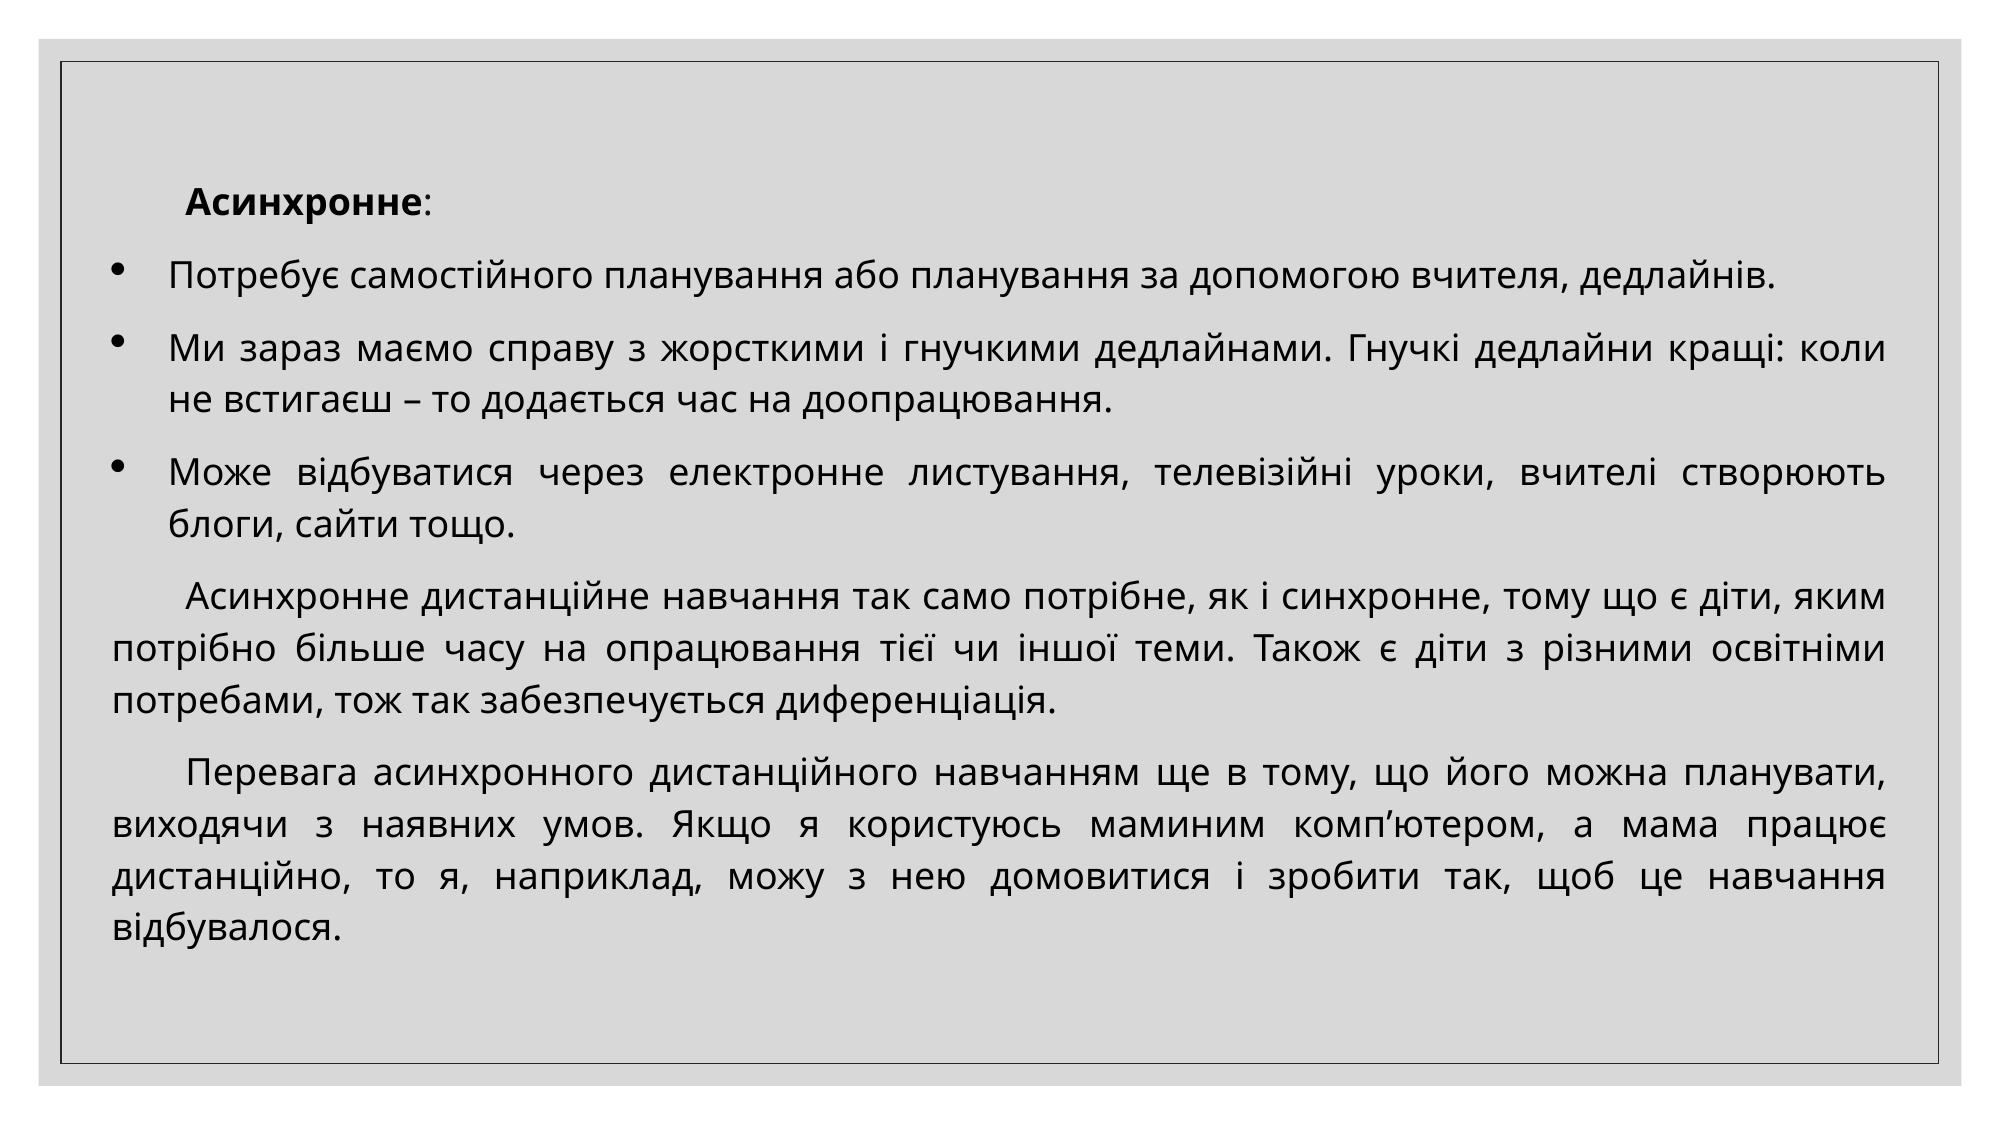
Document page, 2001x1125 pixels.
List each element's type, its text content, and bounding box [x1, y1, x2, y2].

text_box Асинхронне: Потребує самостійного планування або планування за допомогою вчителя, дедлайнів. Ми зараз маємо справу з жорсткими і гнучкими дедлайнами. Гнучкі дедлайни кращі: коли не встигаєш – то додається час на доопрацювання. Може відбуватися через електронне листування, телевізійні уроки, вчителі створюють блоги, сайти тощо. Асинхронне дистанційне навчання так само потрібне, як і синхронне, тому що є діти, яким потрібно більше часу на опрацювання тієї чи іншої теми. Також є діти з різними освітніми потребами, тож так забезпечується диференціація. Перевага асинхронного дистанційного навчанням ще в тому, що його можна планувати, виходячи з наявних умов. Якщо я користуюсь маминим комп’ютером, а мама працює дистанційно, то я, наприклад, можу з нею домовитися і зробити так, щоб це навчання відбувалося. [96, 164, 1903, 956]
